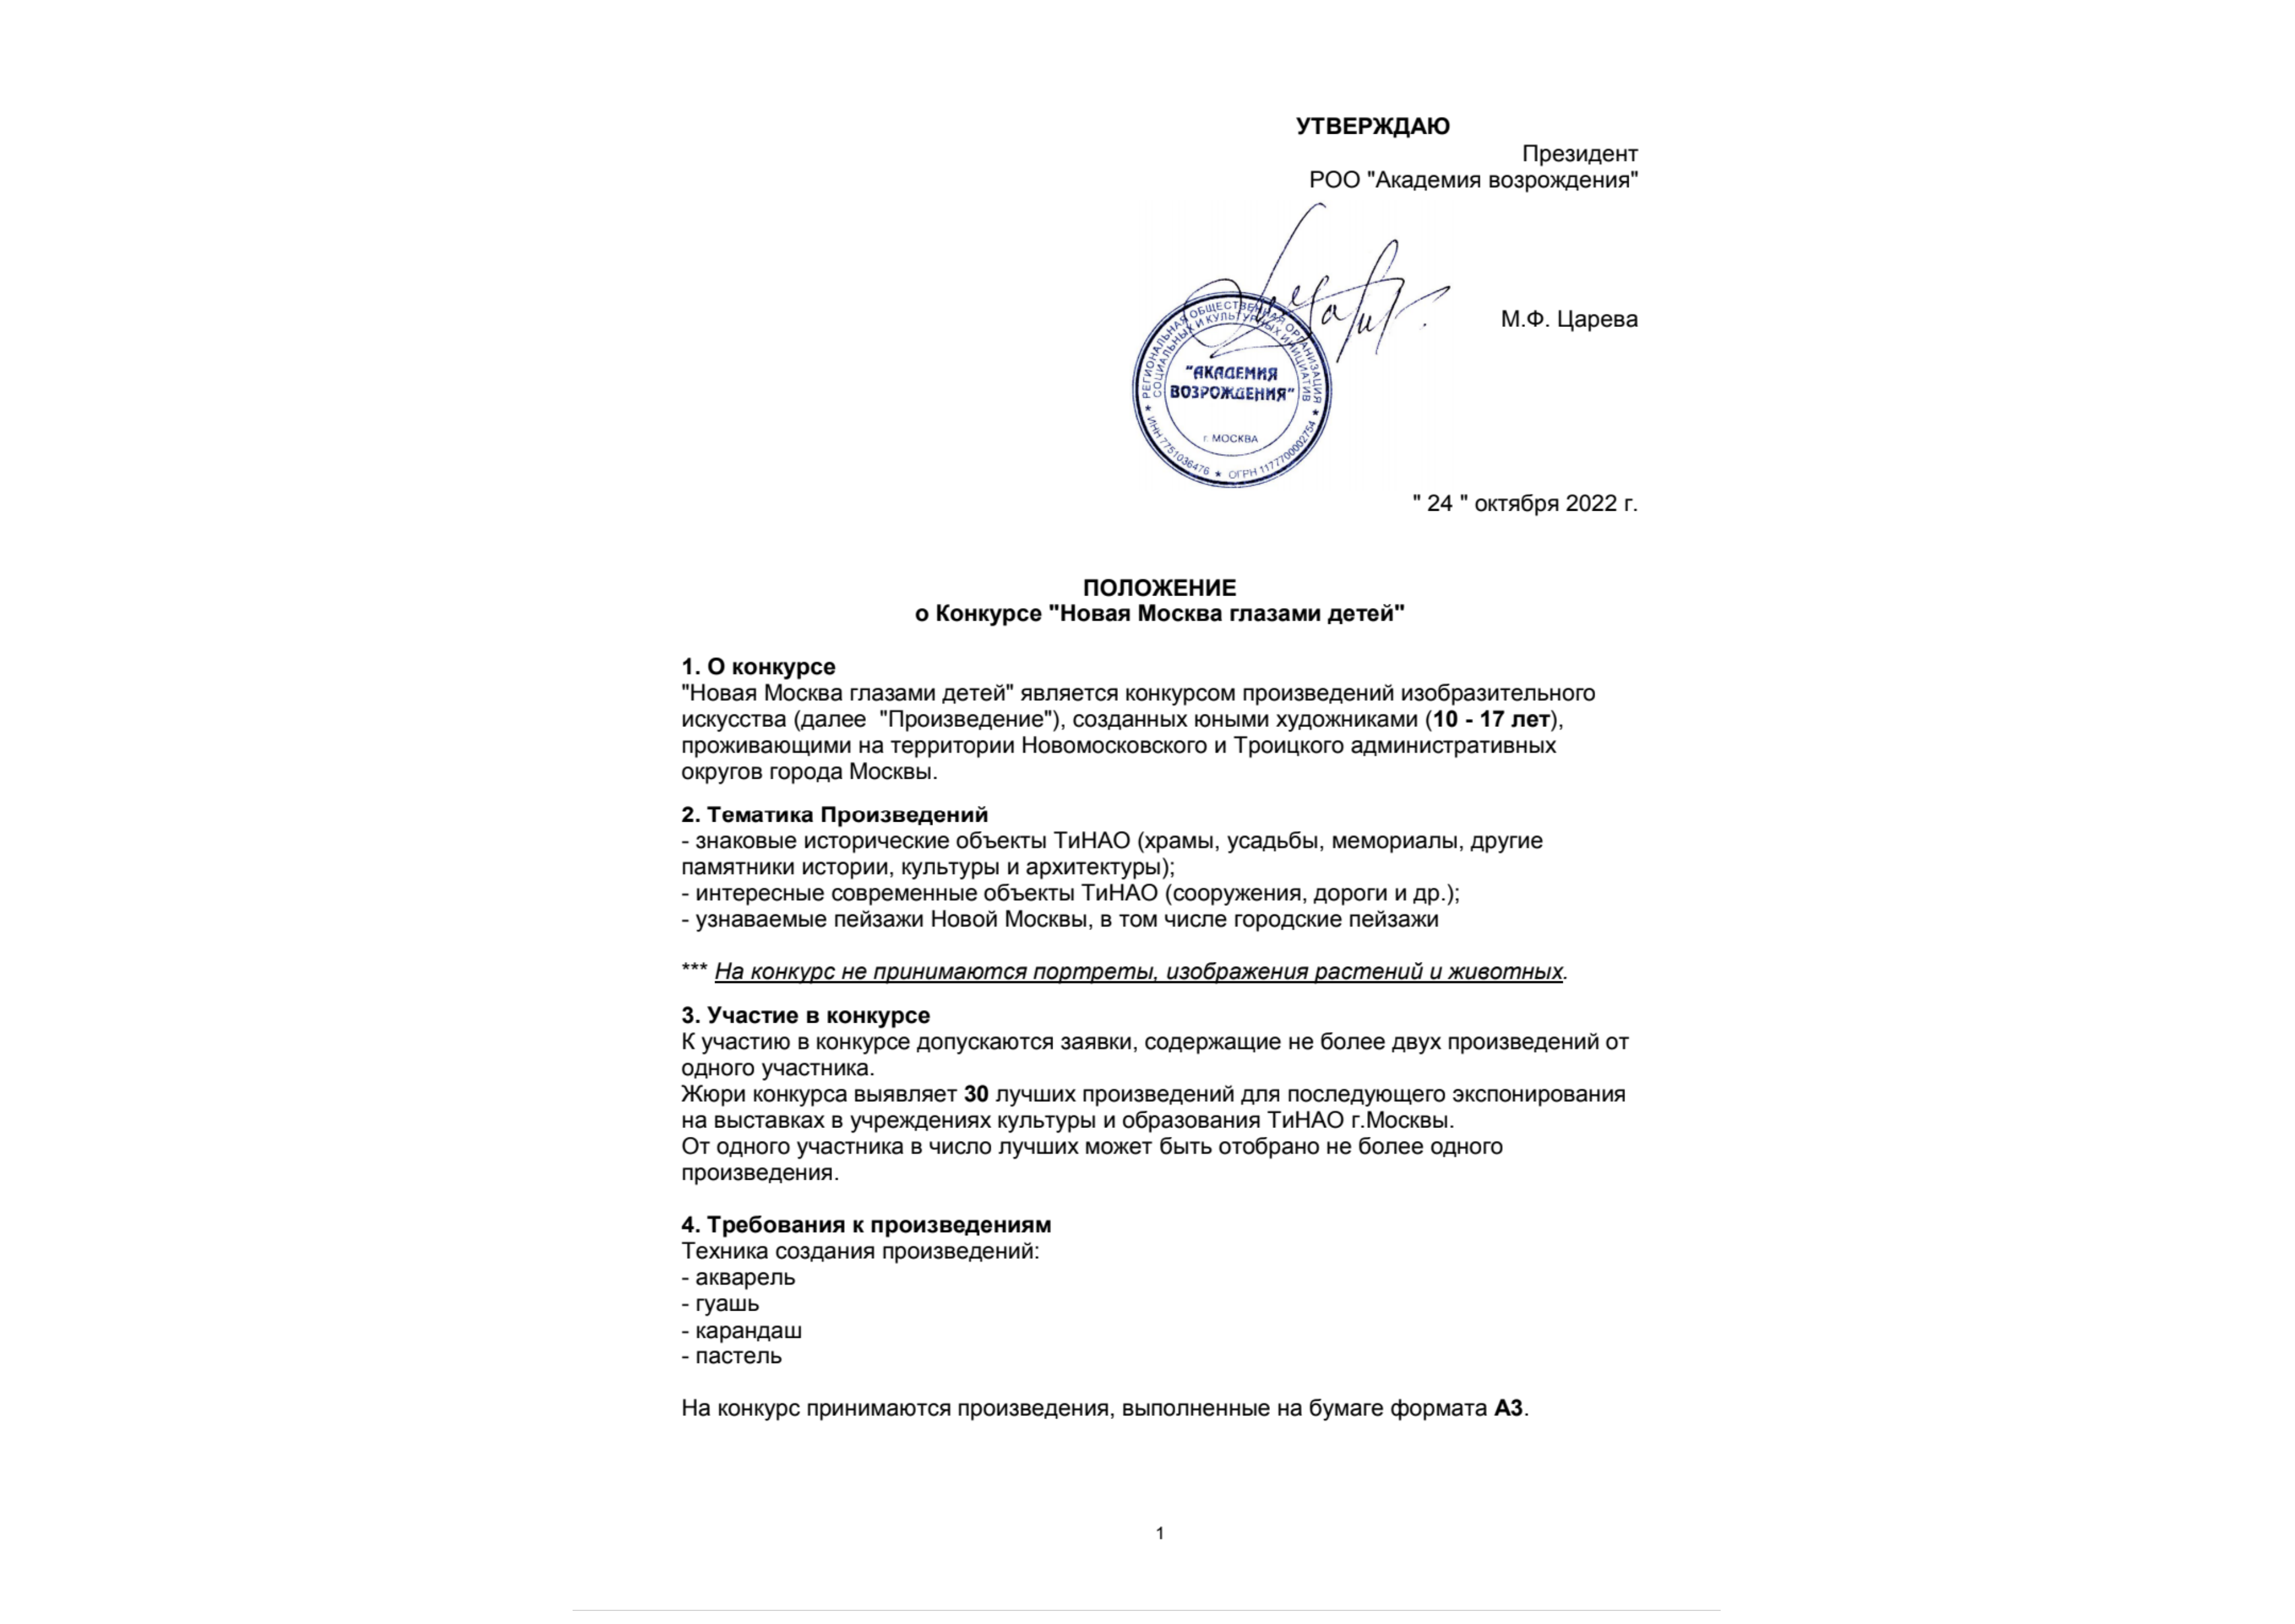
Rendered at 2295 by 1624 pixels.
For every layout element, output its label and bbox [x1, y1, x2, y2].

picture [573, 12, 1721, 1612]
